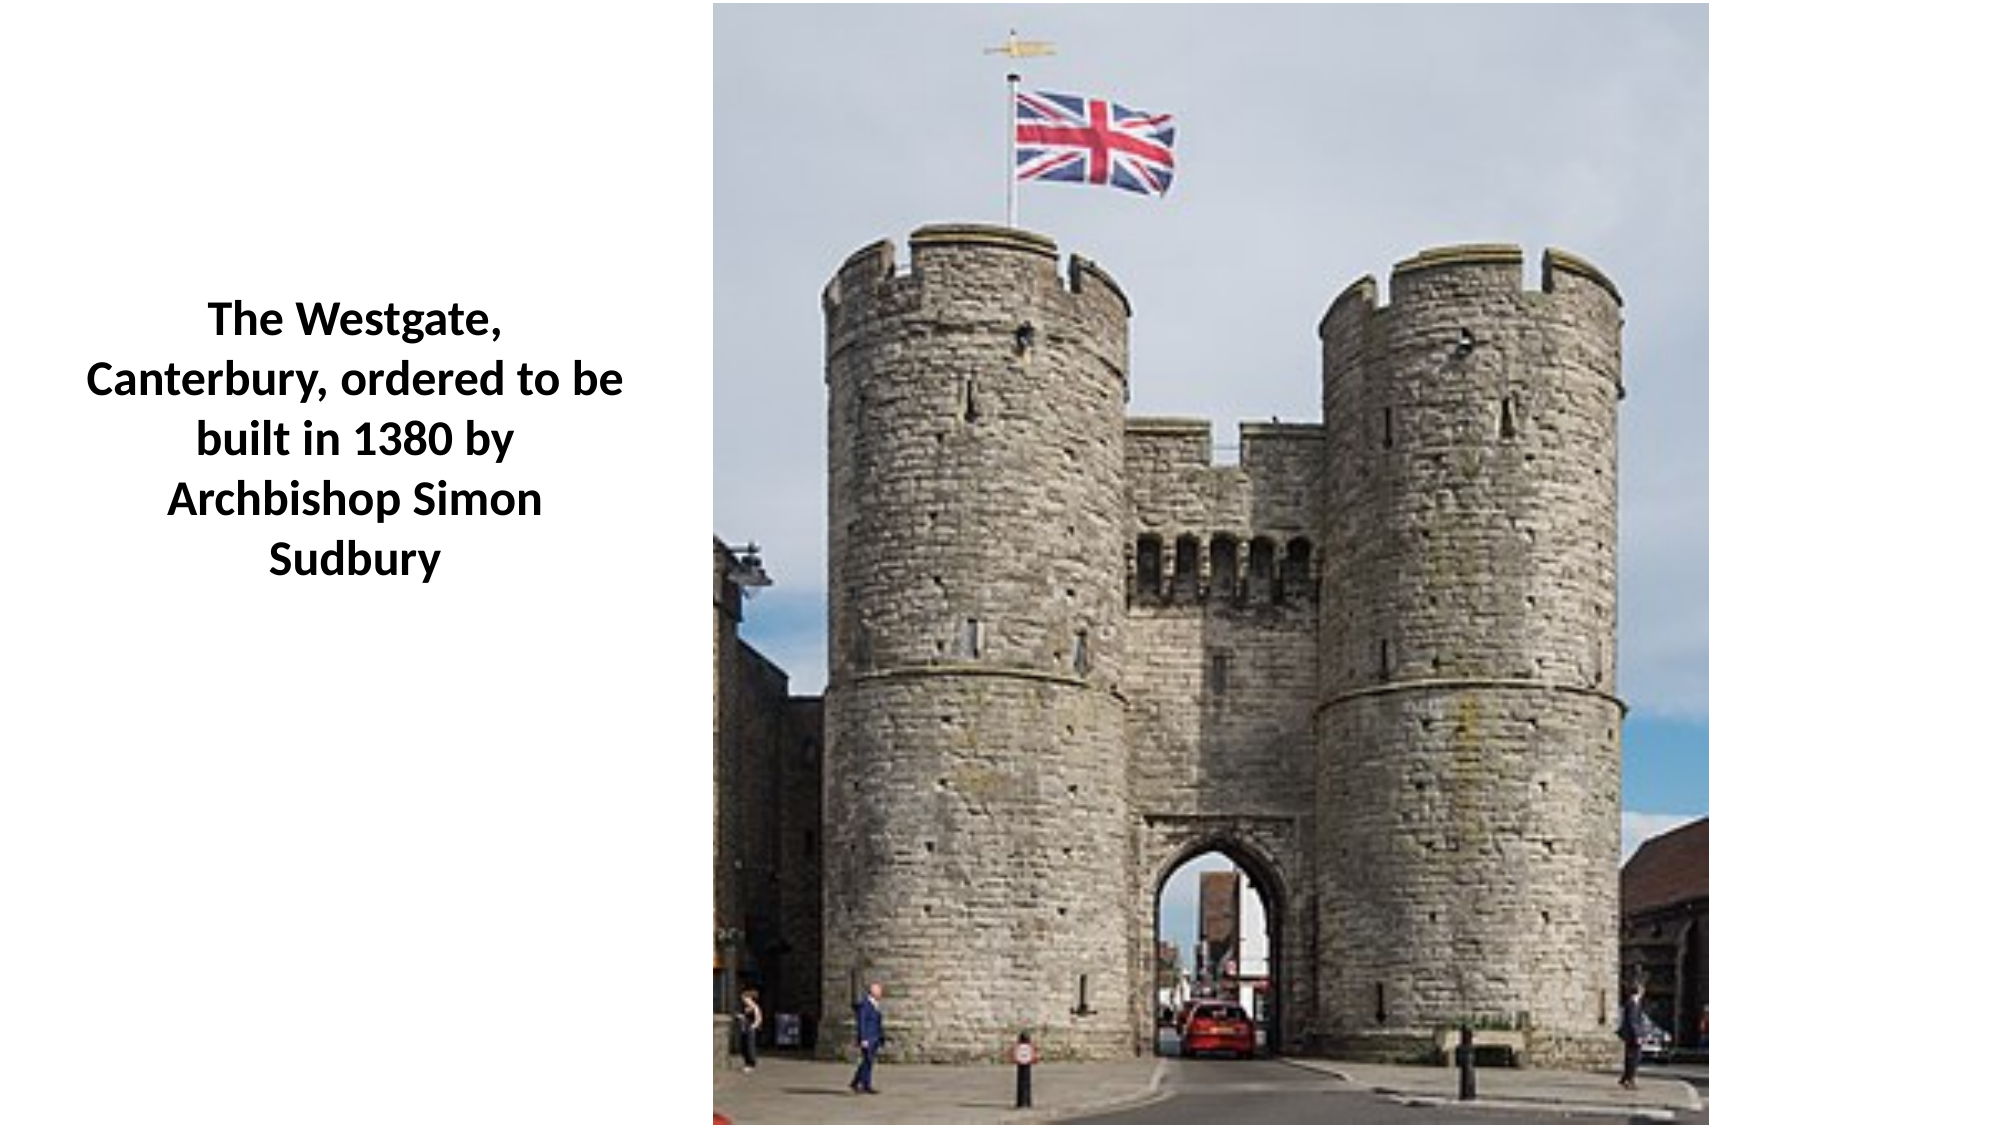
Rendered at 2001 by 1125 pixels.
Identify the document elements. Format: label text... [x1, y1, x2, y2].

picture [713, 3, 1709, 1125]
text_box The Westgate, Canterbury, ordered to be built in 1380 by Archbishop Simon Sudbury [71, 278, 640, 594]
